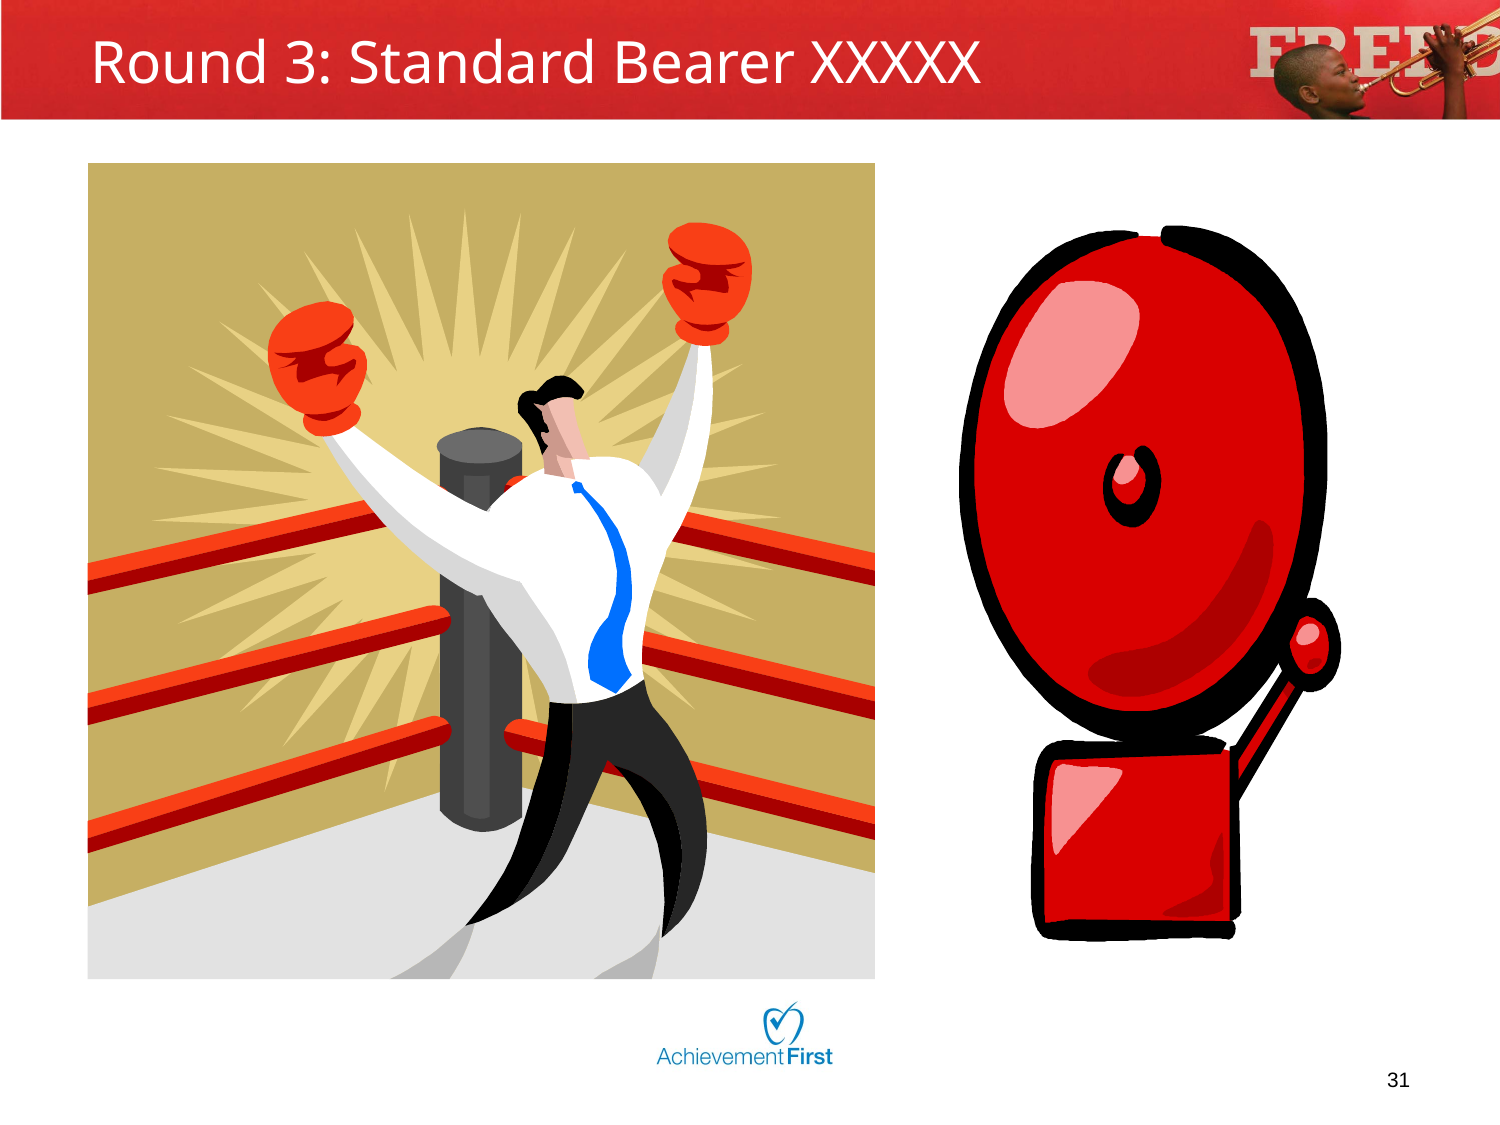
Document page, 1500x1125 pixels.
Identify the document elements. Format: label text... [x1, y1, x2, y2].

slide_number 31 [1074, 1059, 1426, 1125]
title Round 3: Standard Bearer XXXXX [74, 15, 1213, 104]
picture [0, 0, 1500, 1125]
